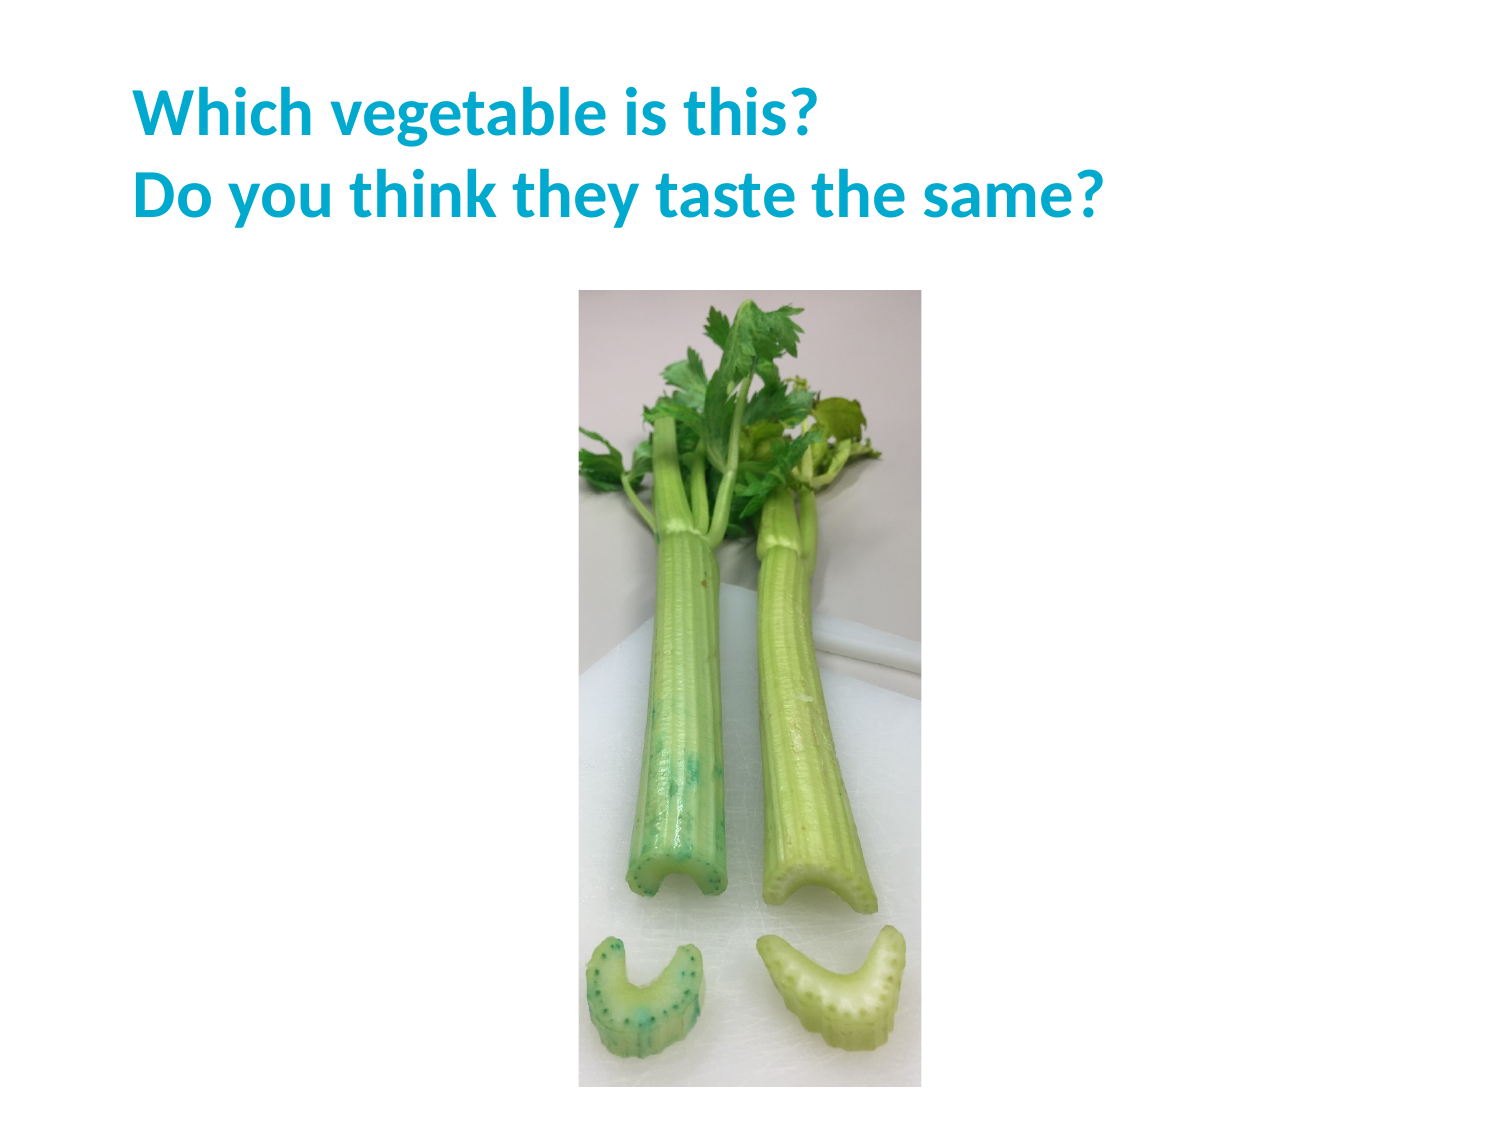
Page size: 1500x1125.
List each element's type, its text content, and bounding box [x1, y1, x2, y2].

picture [578, 290, 922, 1087]
text_box Which vegetable is this? Do you think they taste the same? [118, 59, 1468, 247]
